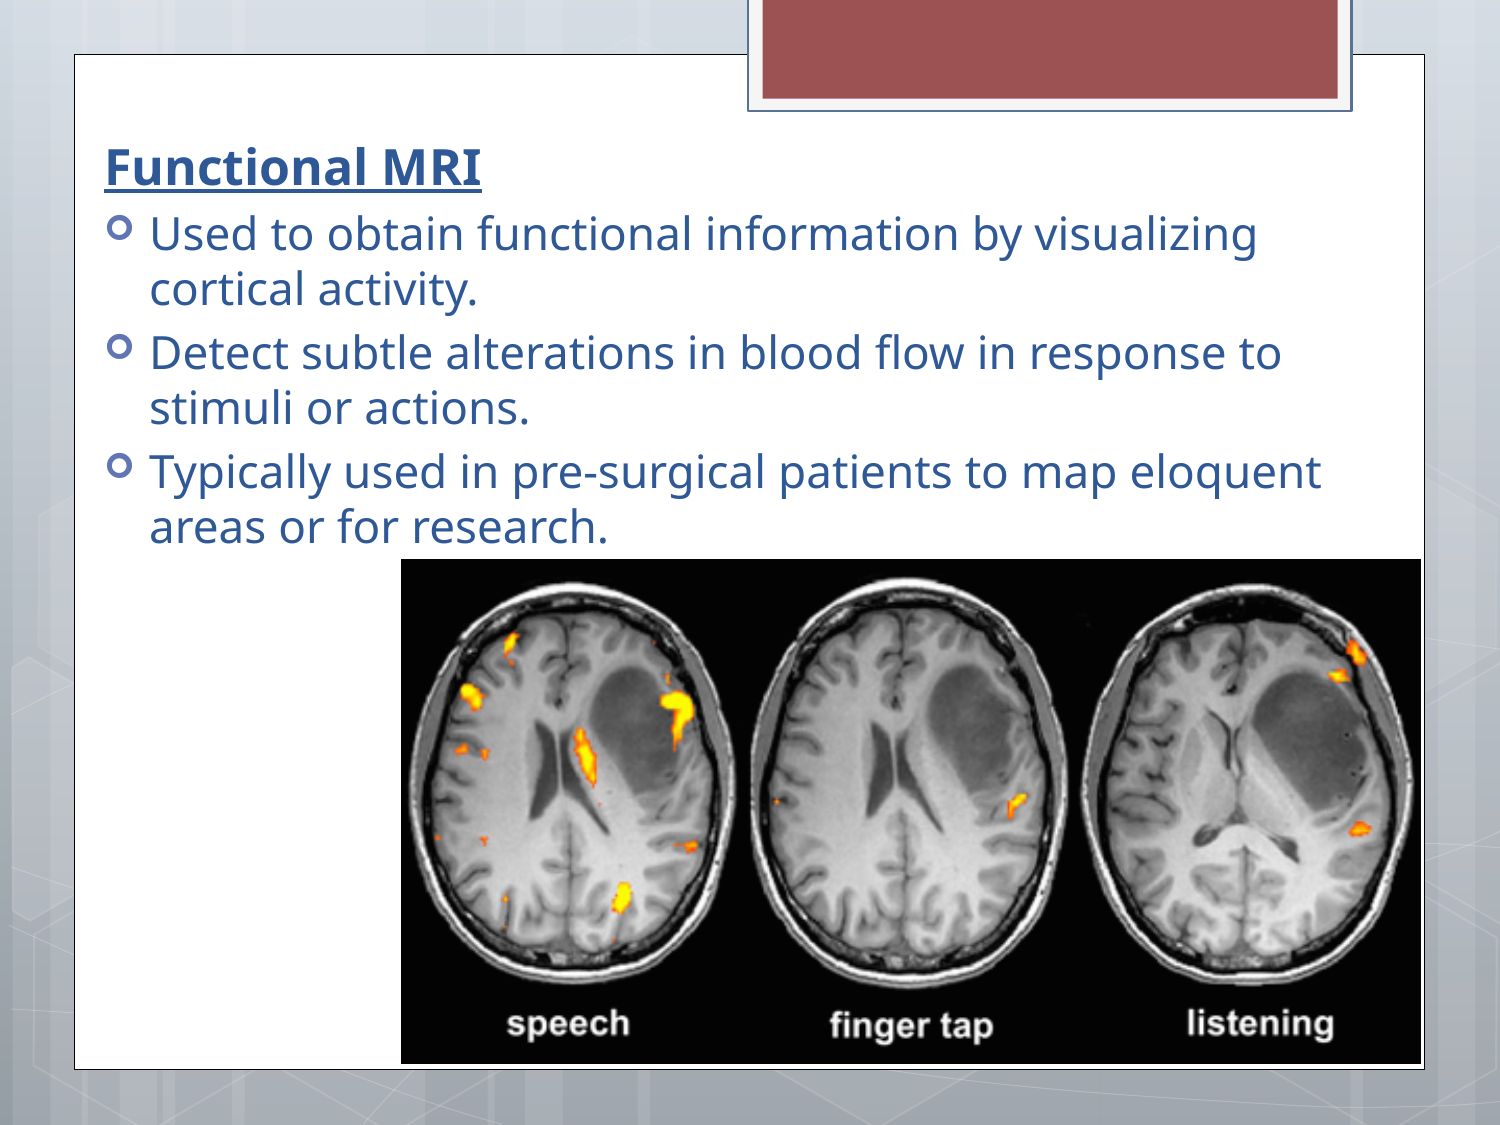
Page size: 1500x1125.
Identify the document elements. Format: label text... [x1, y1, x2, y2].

picture [401, 559, 1421, 1065]
list Functional MRI Used to obtain functional information by visualizing cortical activity. Detect subtle alterations in blood flow in response to stimuli or actions. Typically used in pre-surgical patients to map eloquent areas or for research. [77, 127, 1421, 1065]
